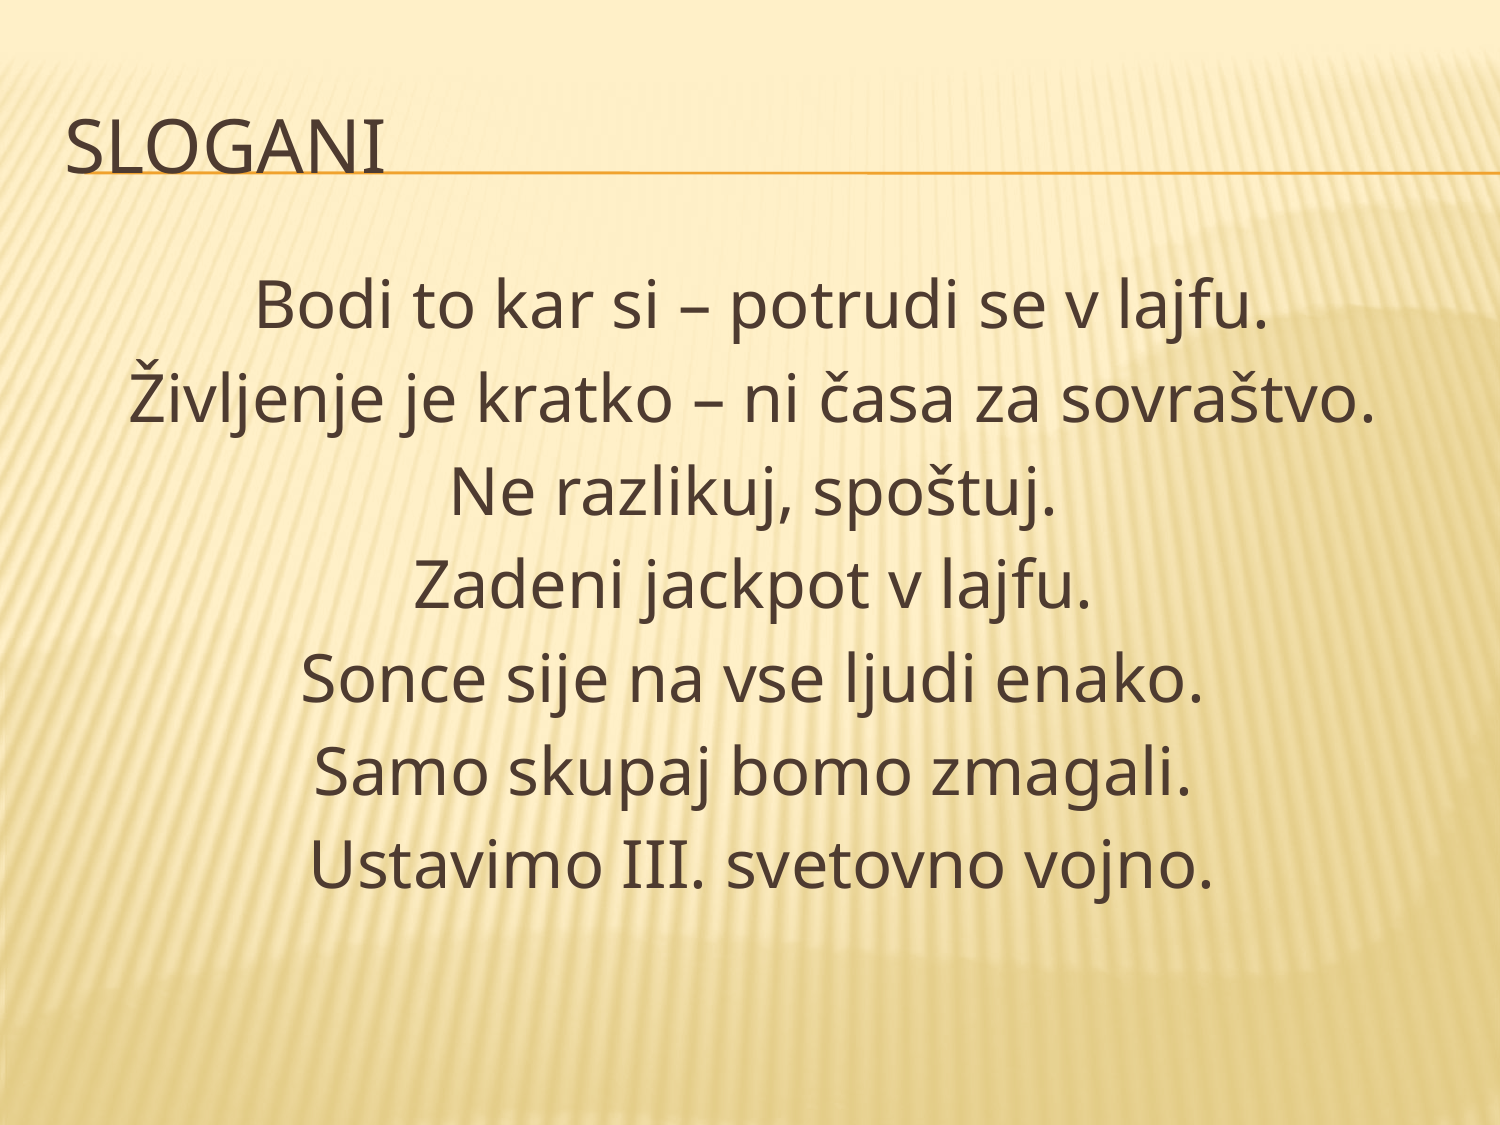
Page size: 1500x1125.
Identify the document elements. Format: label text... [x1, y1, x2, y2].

list Bodi to kar si – potrudi se v lajfu. Življenje je kratko – ni časa za sovraštvo. Ne razlikuj, spoštuj. Zadeni jackpot v lajfu. Sonce sije na vse ljudi enako. Samo skupaj bomo zmagali. Ustavimo III. svetovno vojno. [50, 254, 1475, 998]
title slogani [50, 75, 1475, 213]
